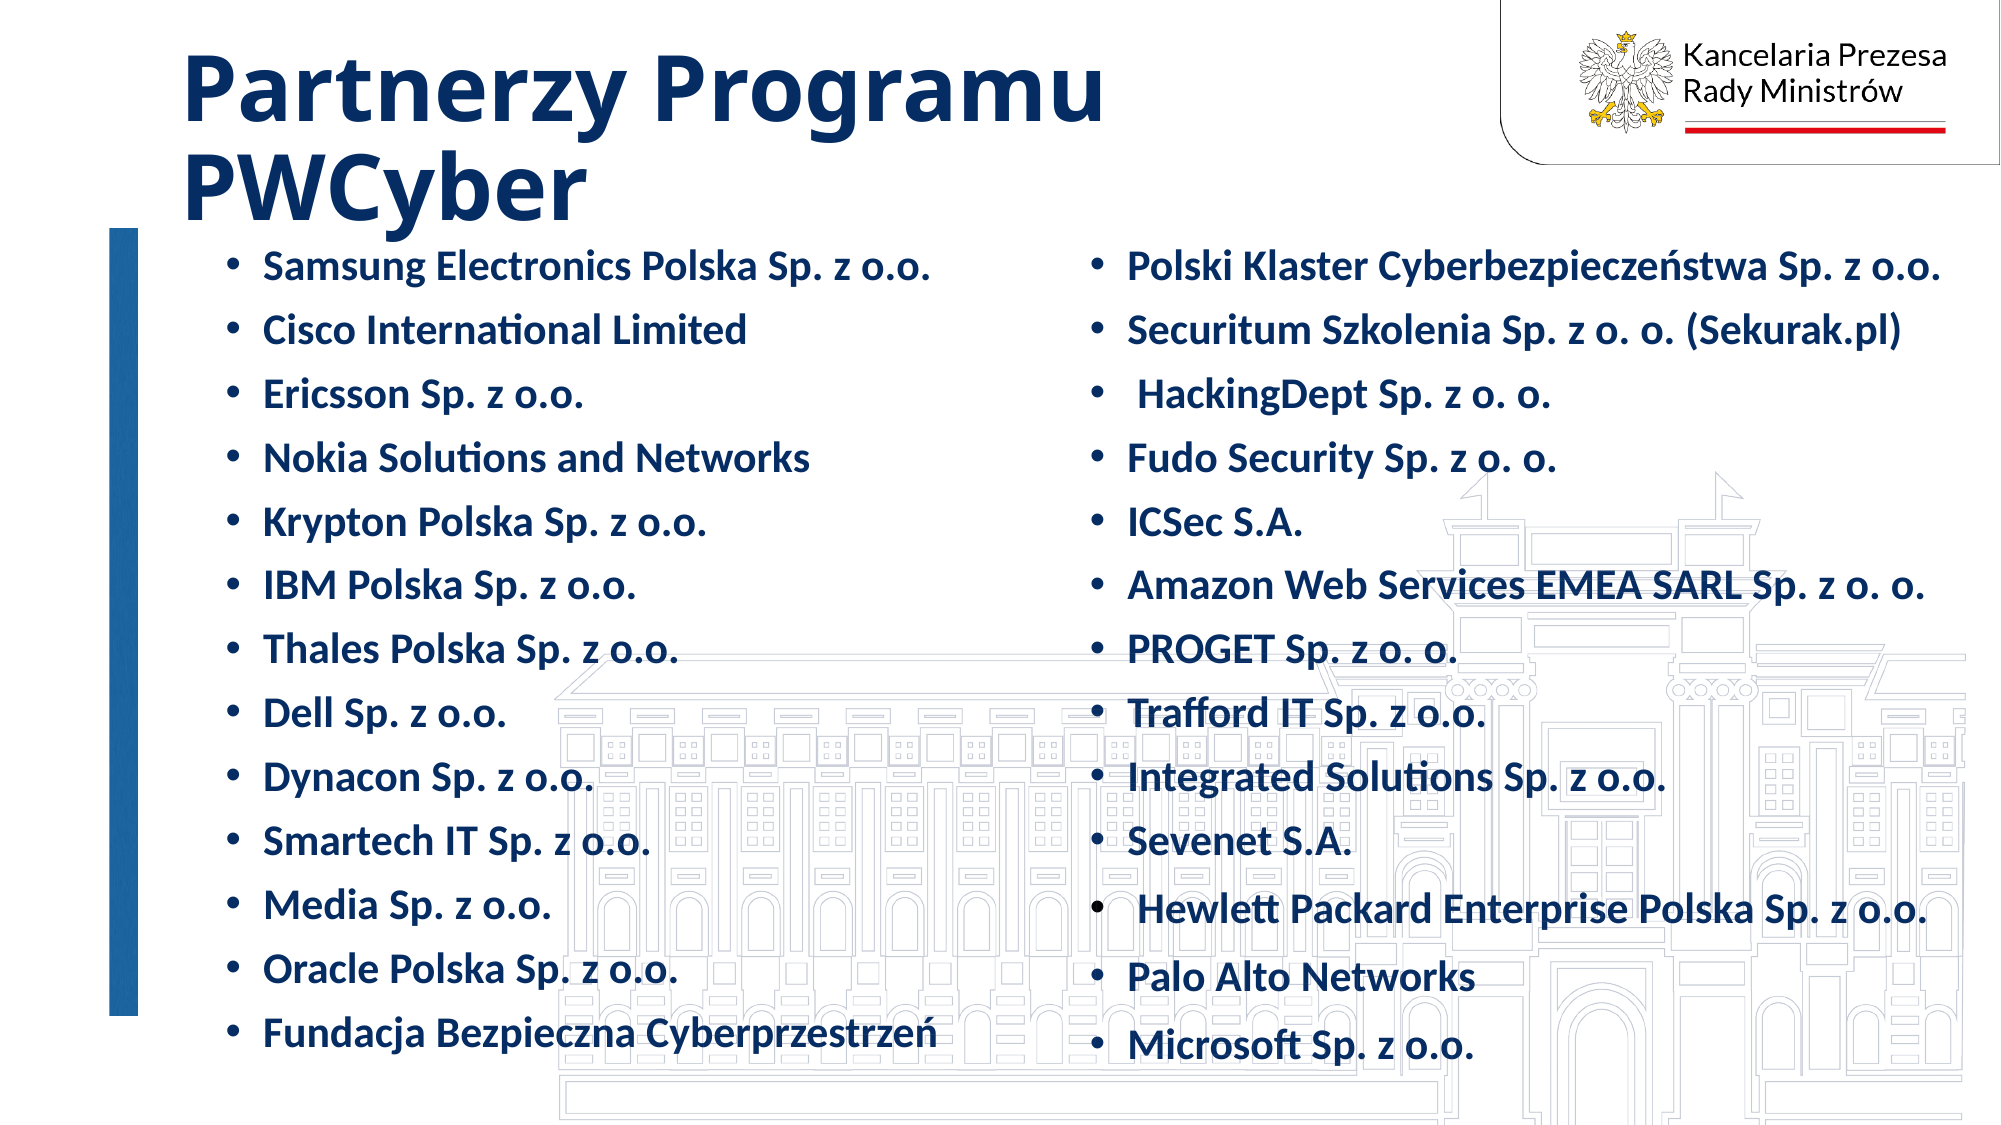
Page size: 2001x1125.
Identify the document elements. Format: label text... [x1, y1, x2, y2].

picture [1500, 0, 2000, 165]
title Partnerzy Programu PWCyber [165, 82, 1378, 201]
text_box [109, 228, 138, 1016]
picture [554, 461, 1969, 1125]
list Samsung Electronics Polska Sp. z o.o. Cisco International Limited Ericsson Sp. z o.o. Nokia Solutions and Networks Krypton Polska Sp. z o.o. IBM Polska Sp. z o.o. Thales Polska Sp. z o.o. Dell Sp. z o.o. Dynacon Sp. z o.o. Smartech IT Sp. z o.o. Media Sp. z o.o. Oracle Polska Sp. z o.o. Fundacja Bezpieczna Cyberprzestrzeń Polski Klaster Cyberbezpieczeństwa Sp. z o.o. Securitum Szkolenia Sp. z o. o. (Sekurak.pl) HackingDept Sp. z o. o. Fudo Security Sp. z o. o. ICSec S.A. Amazon Web Services EMEA SARL Sp. z o. o. PROGET Sp. z o. o. Trafford IT Sp. z o.o. Integrated Solutions Sp. z o.o. Sevenet S.A. Hewlett Packard Enterprise Polska Sp. z o.o. Palo Alto Networks Microsoft Sp. z o.o. [210, 235, 1969, 1016]
